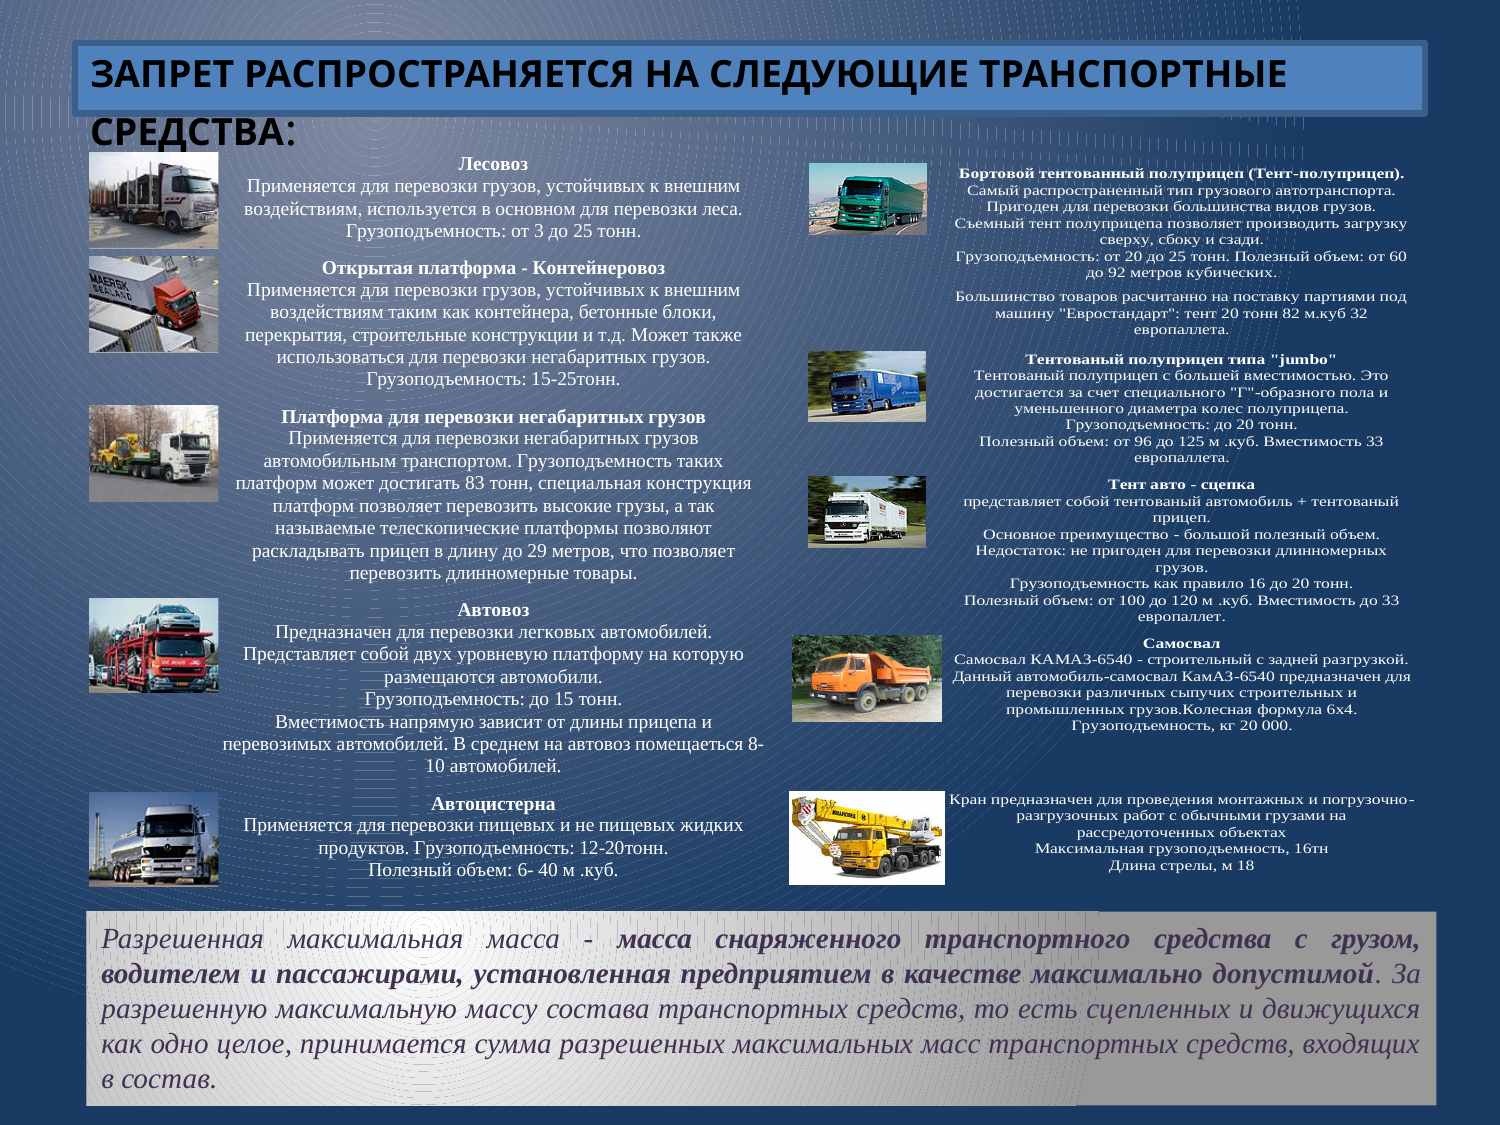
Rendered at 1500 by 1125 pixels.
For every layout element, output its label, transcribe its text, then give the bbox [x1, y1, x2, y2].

title Запрет распространяется на следующие транспортные средства: [72, 40, 1428, 117]
list Разрешенная максимальная масса - масса снаряженного транспортного средства с грузом, водителем и пассажирами, установленная предприятием в качестве максимально допустимой. За разрешенную максимальную массу состава транспортных средств, то есть сцепленных и движущихся как одно целое, принимается сумма разрешенных максимальных масс транспортных средств, входящих в состав. [86, 911, 1437, 1106]
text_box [785, 160, 1421, 915]
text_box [84, 148, 772, 956]
